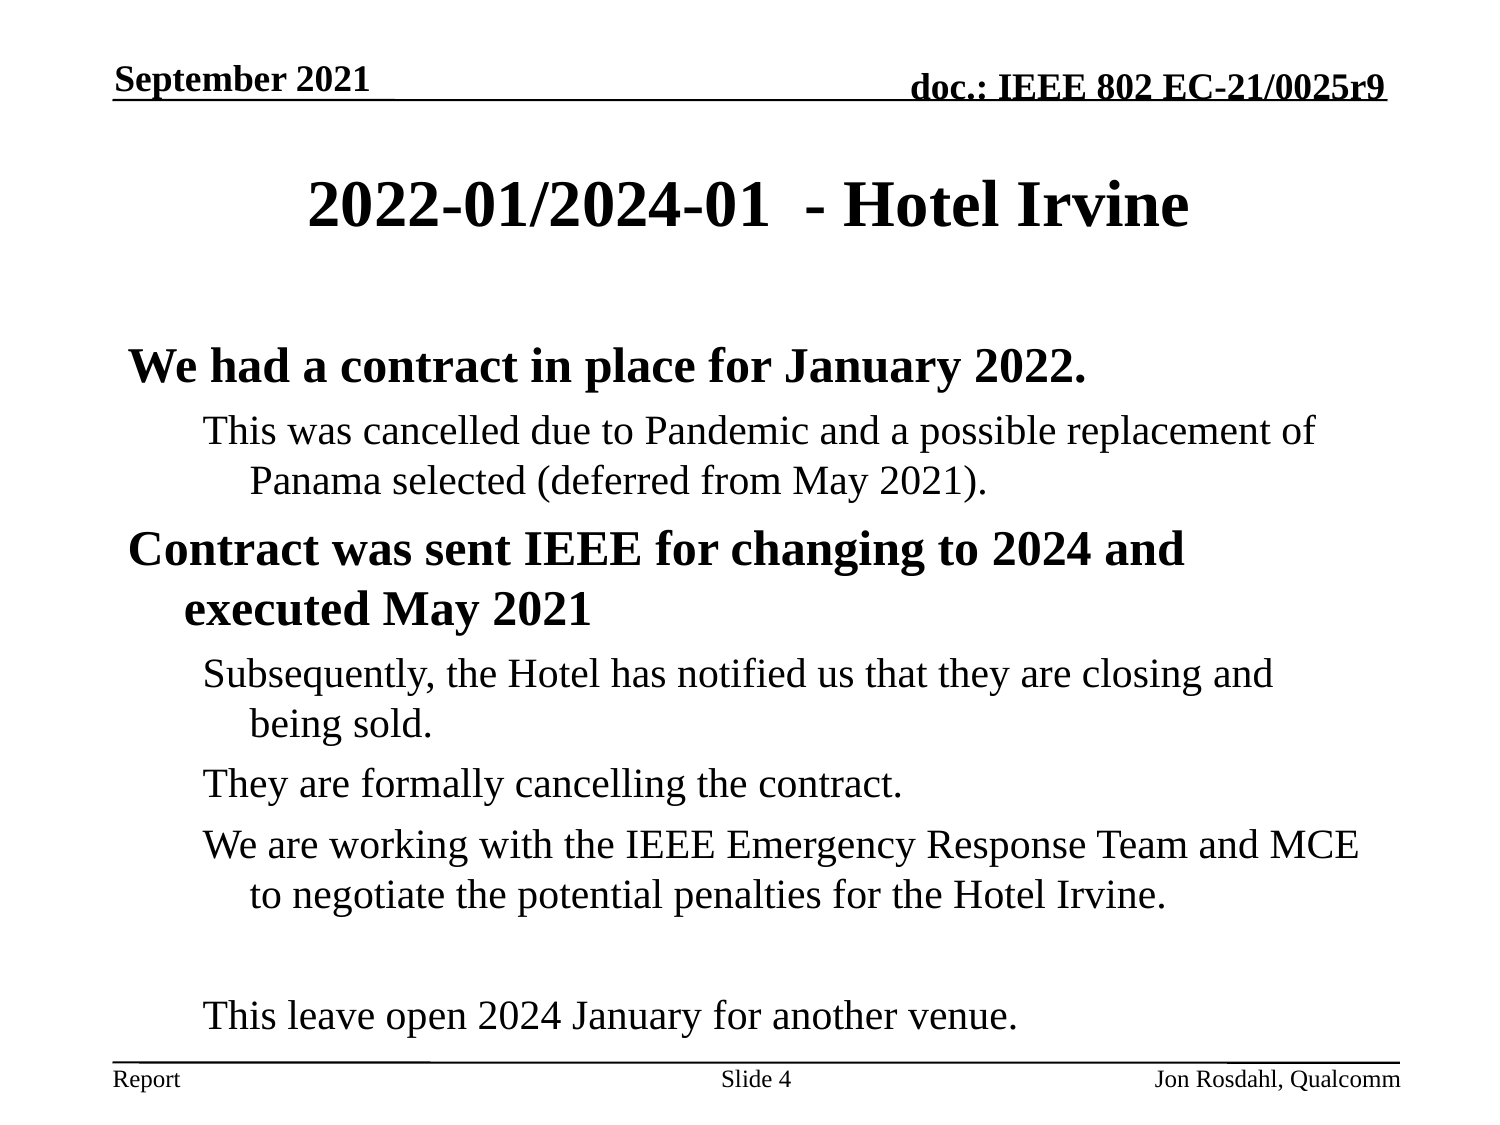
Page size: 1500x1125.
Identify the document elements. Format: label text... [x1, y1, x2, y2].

list We had a contract in place for January 2022. This was cancelled due to Pandemic and a possible replacement of Panama selected (deferred from May 2021). Contract was sent IEEE for changing to 2024 and executed May 2021 Subsequently, the Hotel has notified us that they are closing and being sold. They are formally cancelling the contract. We are working with the IEEE Emergency Response Team and MCE to negotiate the potential penalties for the Hotel Irvine. This leave open 2024 January for another venue. [112, 324, 1388, 1000]
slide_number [114, 54, 423, 100]
slide_number Slide 4 [712, 1061, 800, 1123]
footer Jon Rosdahl, Qualcomm [878, 1061, 1402, 1093]
title 2022-01/2024-01 - Hotel Irvine [112, 112, 1388, 288]
